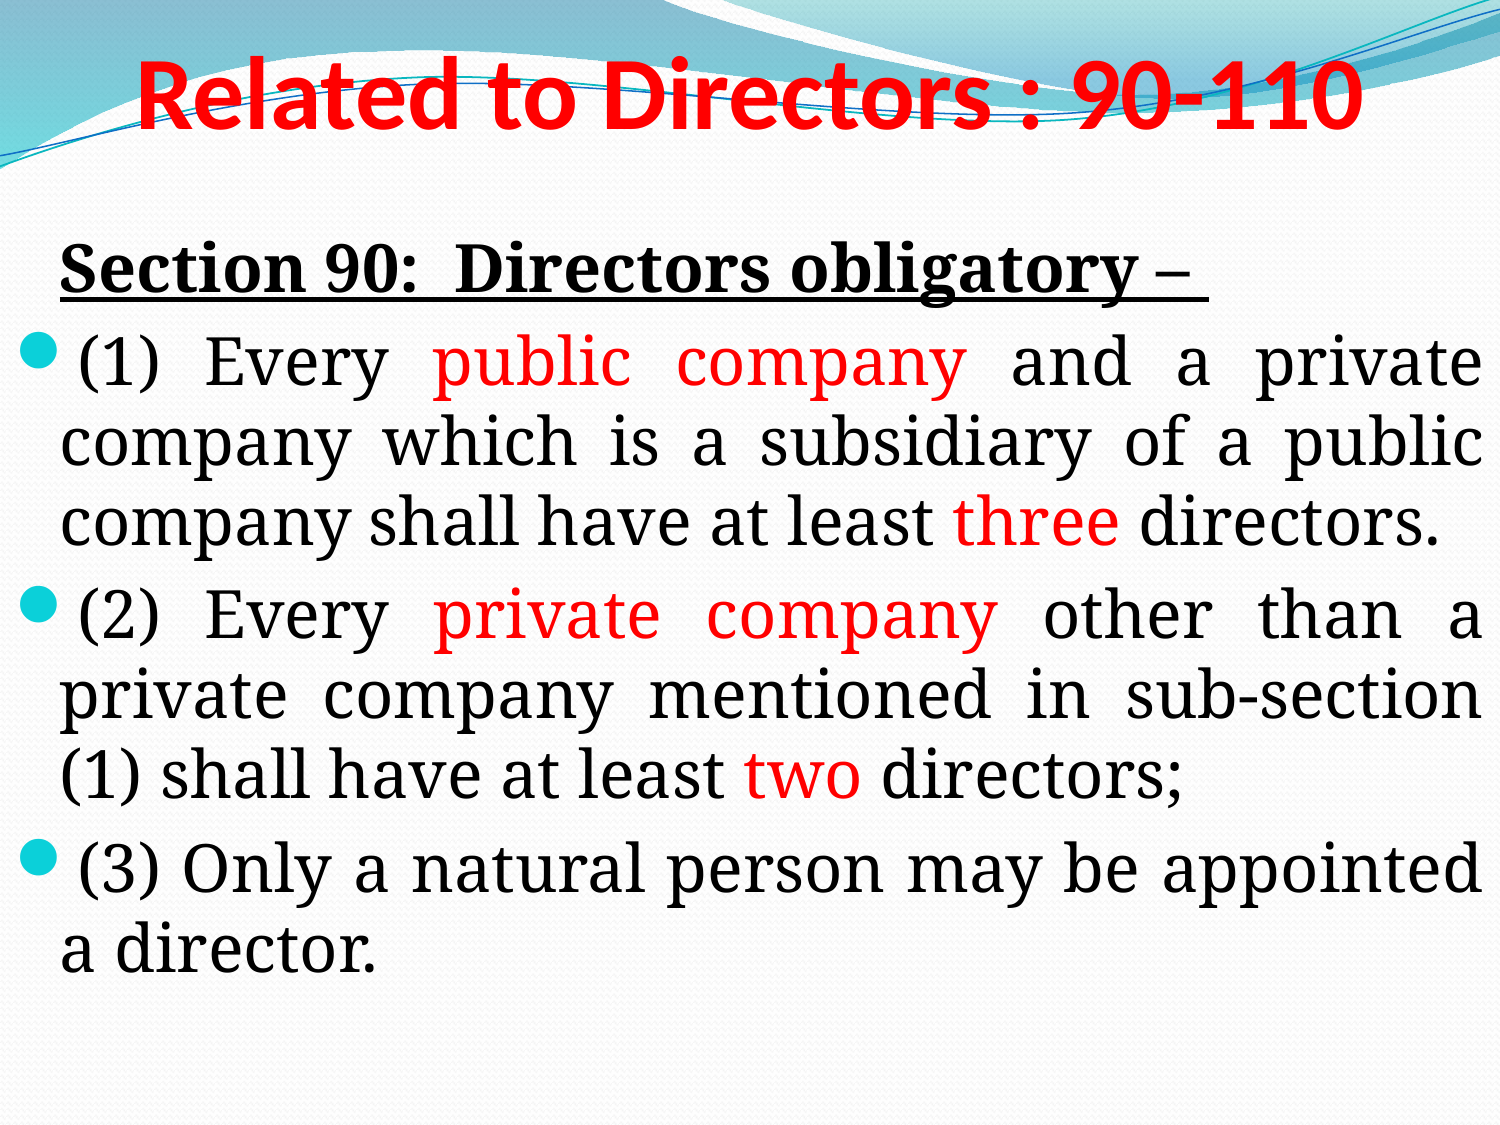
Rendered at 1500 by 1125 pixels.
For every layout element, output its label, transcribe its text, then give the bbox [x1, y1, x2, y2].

list Section 90: Directors obligatory – (1) Every public company and a private company which is a subsidiary of a public company shall have at least three directors. (2) Every private company other than a private company mentioned in sub-section (1) shall have at least two directors; (3) Only a natural person may be appointed a director. [0, 125, 1500, 1125]
title Related to Directors : 90-110 [0, 0, 1500, 125]
